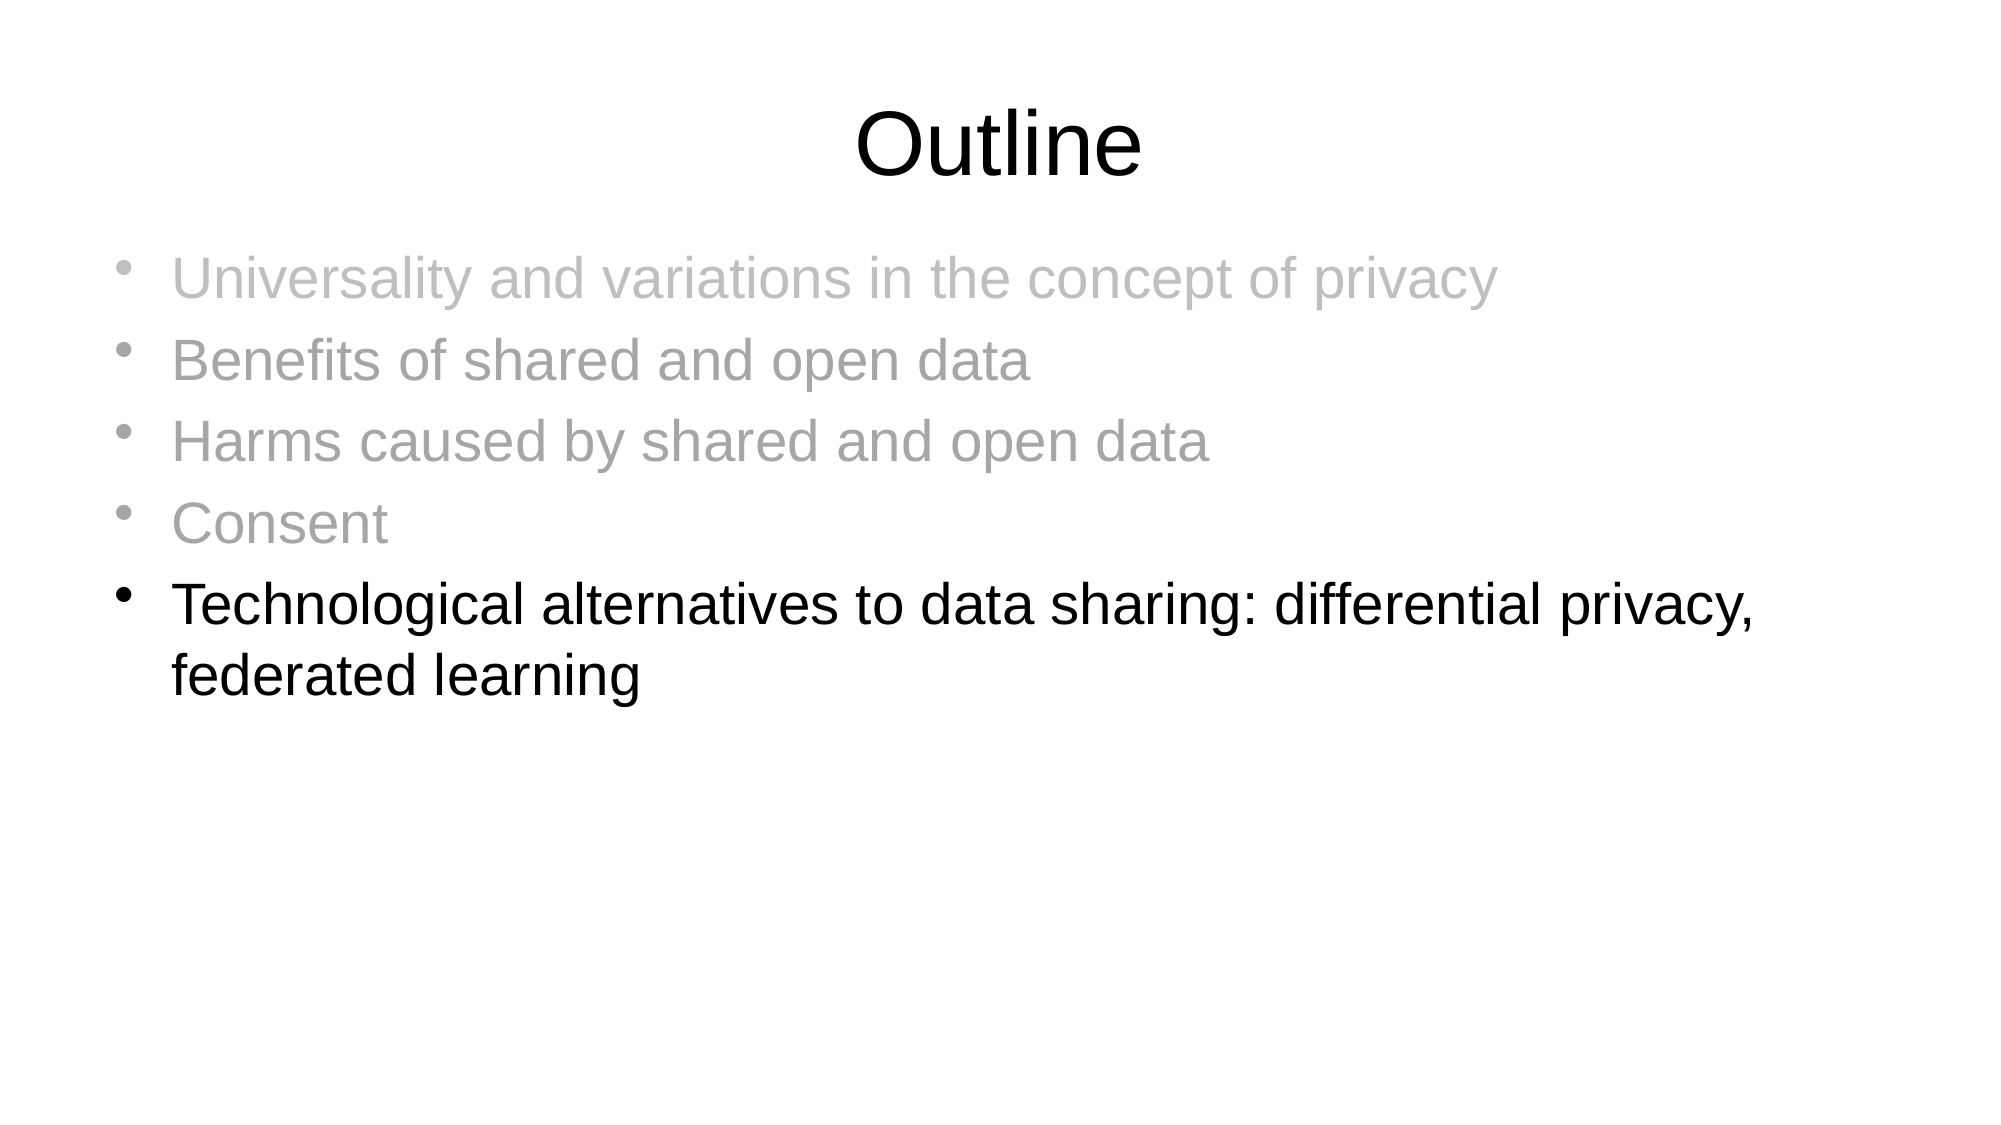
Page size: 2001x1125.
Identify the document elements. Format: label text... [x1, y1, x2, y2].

list Universality and variations in the concept of privacy Benefits of shared and open data Harms caused by shared and open data Consent Technological alternatives to data sharing: differential privacy, federated learning [99, 232, 1901, 1076]
title Outline [99, 44, 1901, 232]
